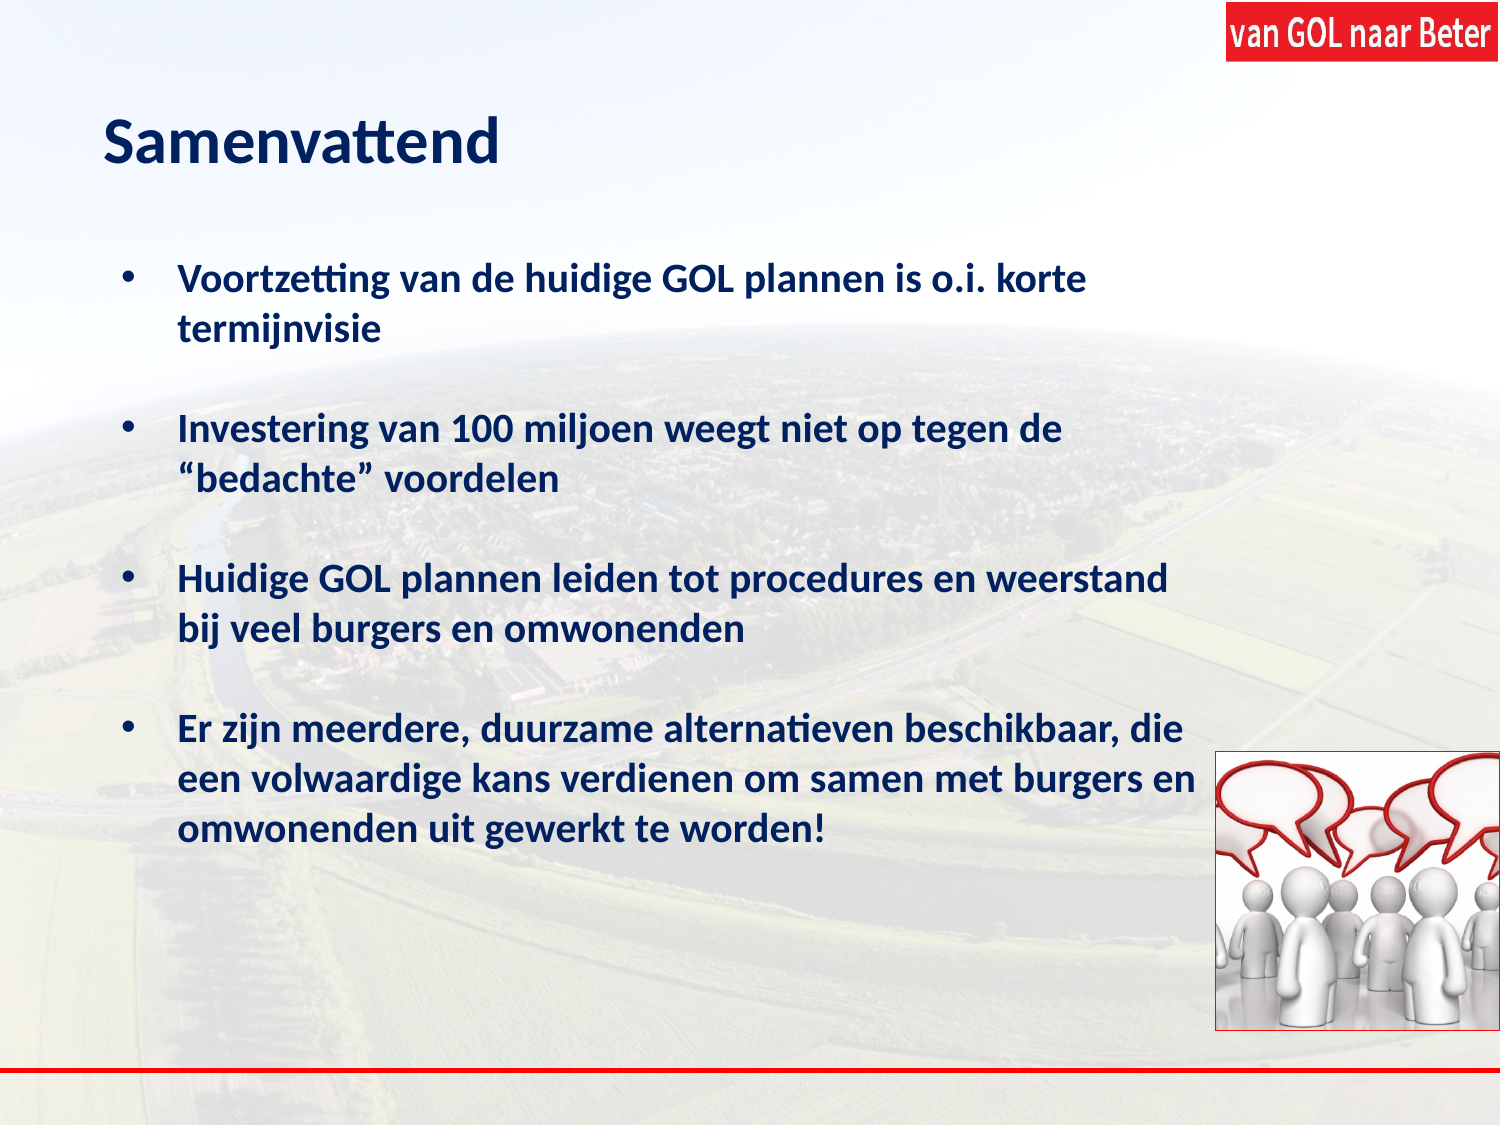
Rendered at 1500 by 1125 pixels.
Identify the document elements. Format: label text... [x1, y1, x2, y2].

text_box Samenvattend [88, 89, 1436, 185]
picture [0, 0, 1500, 1068]
text_box Voortzetting van de huidige GOL plannen is o.i. korte termijnvisie Investering van 100 miljoen weegt niet op tegen de “bedachte” voordelen Huidige GOL plannen leiden tot procedures en weerstand bij veel burgers en omwonenden Er zijn meerdere, duurzame alternatieven beschikbaar, die een volwaardige kans verdienen om samen met burgers en omwonenden uit gewerkt te worden! [106, 243, 1216, 859]
picture [0, 1073, 1500, 1125]
